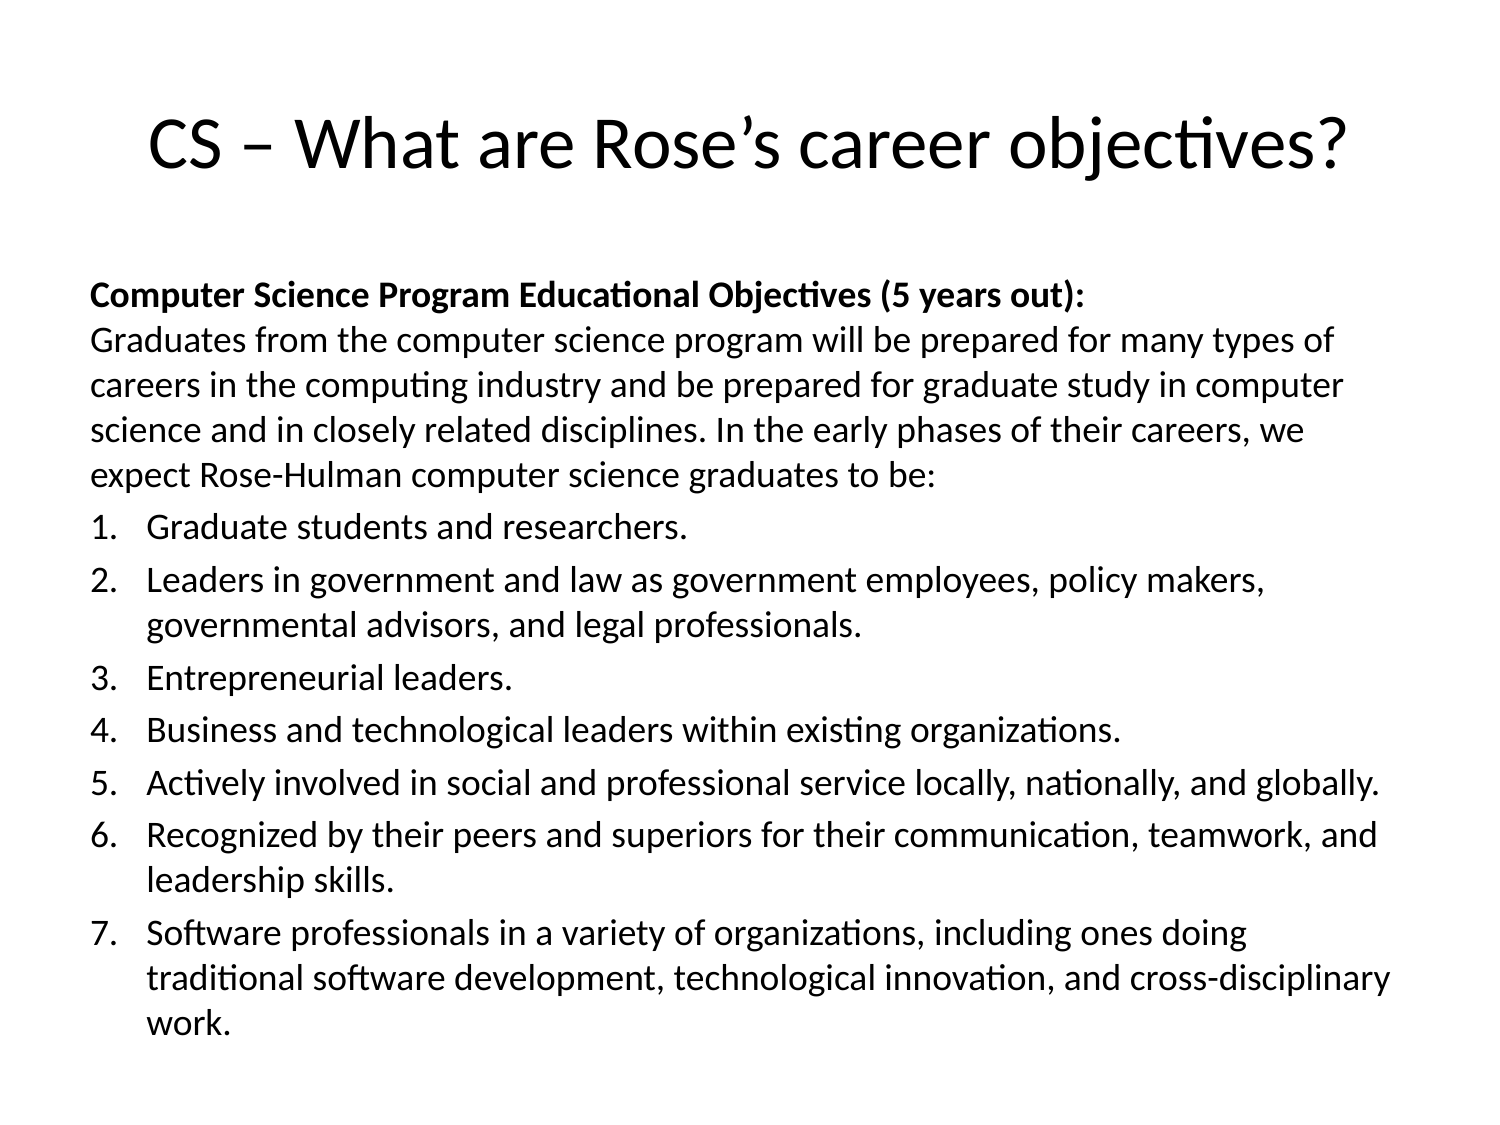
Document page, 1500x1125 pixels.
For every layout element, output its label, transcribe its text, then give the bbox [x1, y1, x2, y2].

title CS – What are Rose’s career objectives? [75, 45, 1425, 233]
list Computer Science Program Educational Objectives (5 years out): Graduates from the computer science program will be prepared for many types of careers in the computing industry and be prepared for graduate study in computer science and in closely related disciplines. In the early phases of their careers, we expect Rose-Hulman computer science graduates to be: Graduate students and researchers. Leaders in government and law as government employees, policy makers, governmental advisors, and legal professionals. Entrepreneurial leaders. Business and technological leaders within existing organizations. Actively involved in social and professional service locally, nationally, and globally. Recognized by their peers and superiors for their communication, teamwork, and leadership skills. Software professionals in a variety of organizations, including ones doing traditional software development, technological innovation, and cross-disciplinary work. [75, 262, 1425, 1005]
